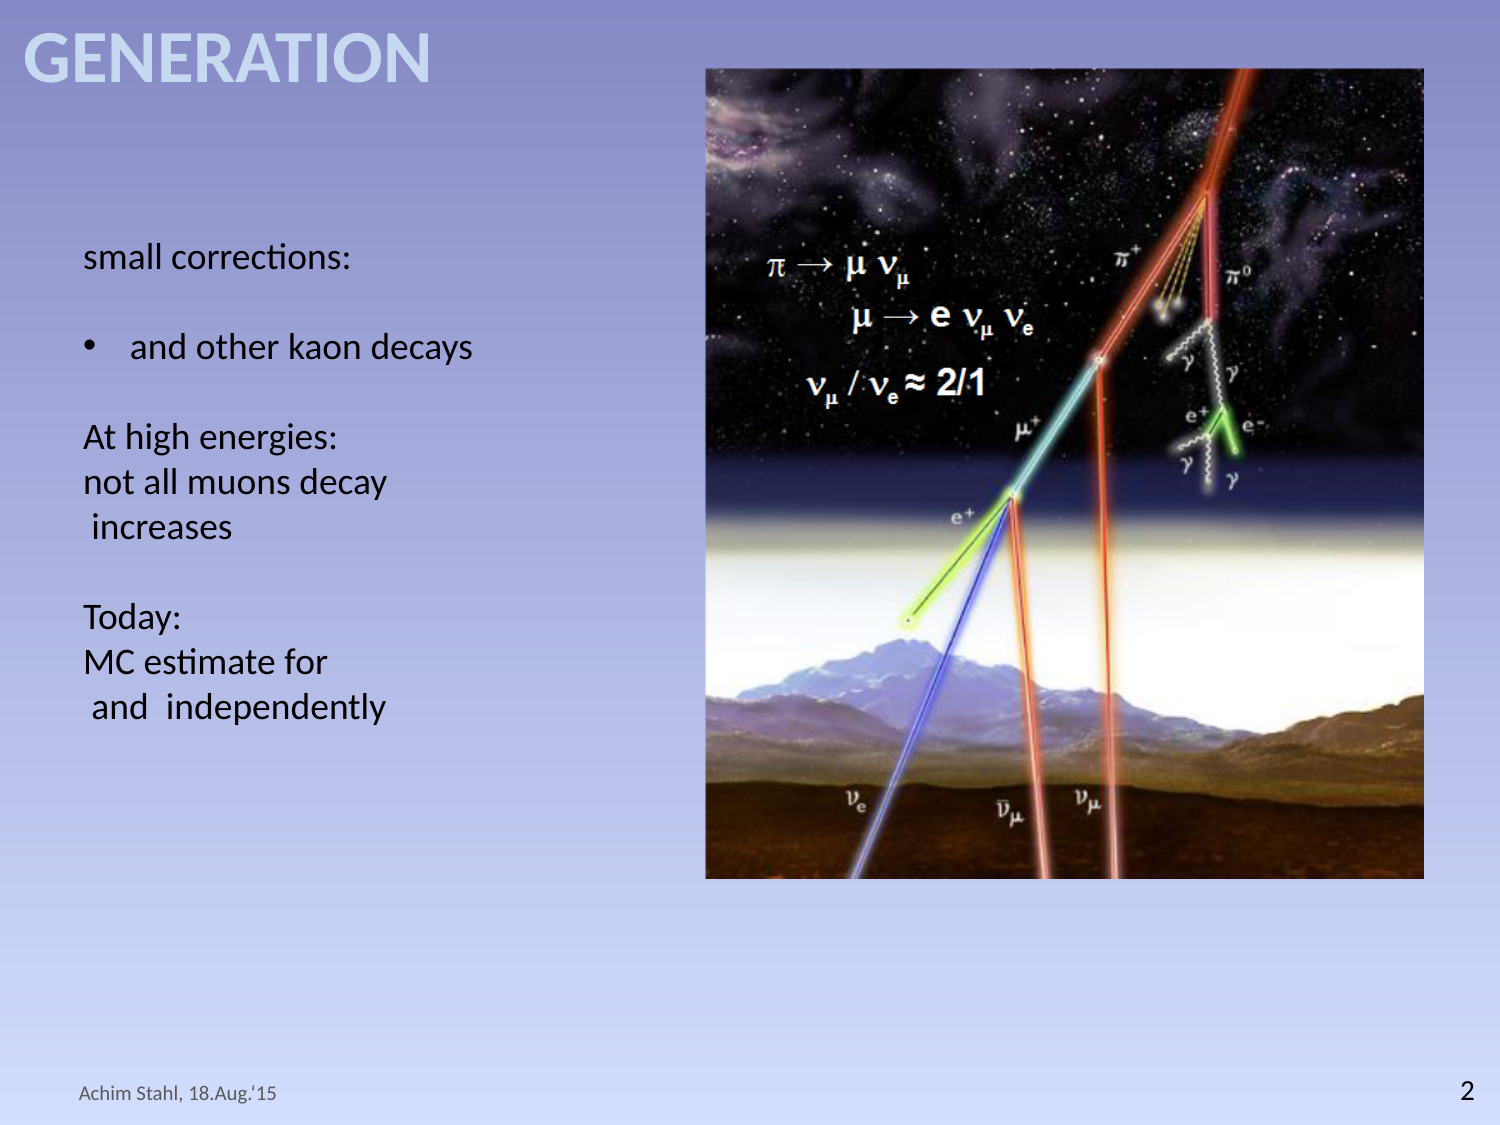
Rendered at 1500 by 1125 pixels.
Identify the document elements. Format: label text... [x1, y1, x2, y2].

slide_number 2 [1387, 1058, 1490, 1119]
footer Achim Stahl, 18.Aug.‘15 [53, 1061, 303, 1122]
picture [704, 67, 1424, 880]
text_box Generation [8, 0, 449, 105]
